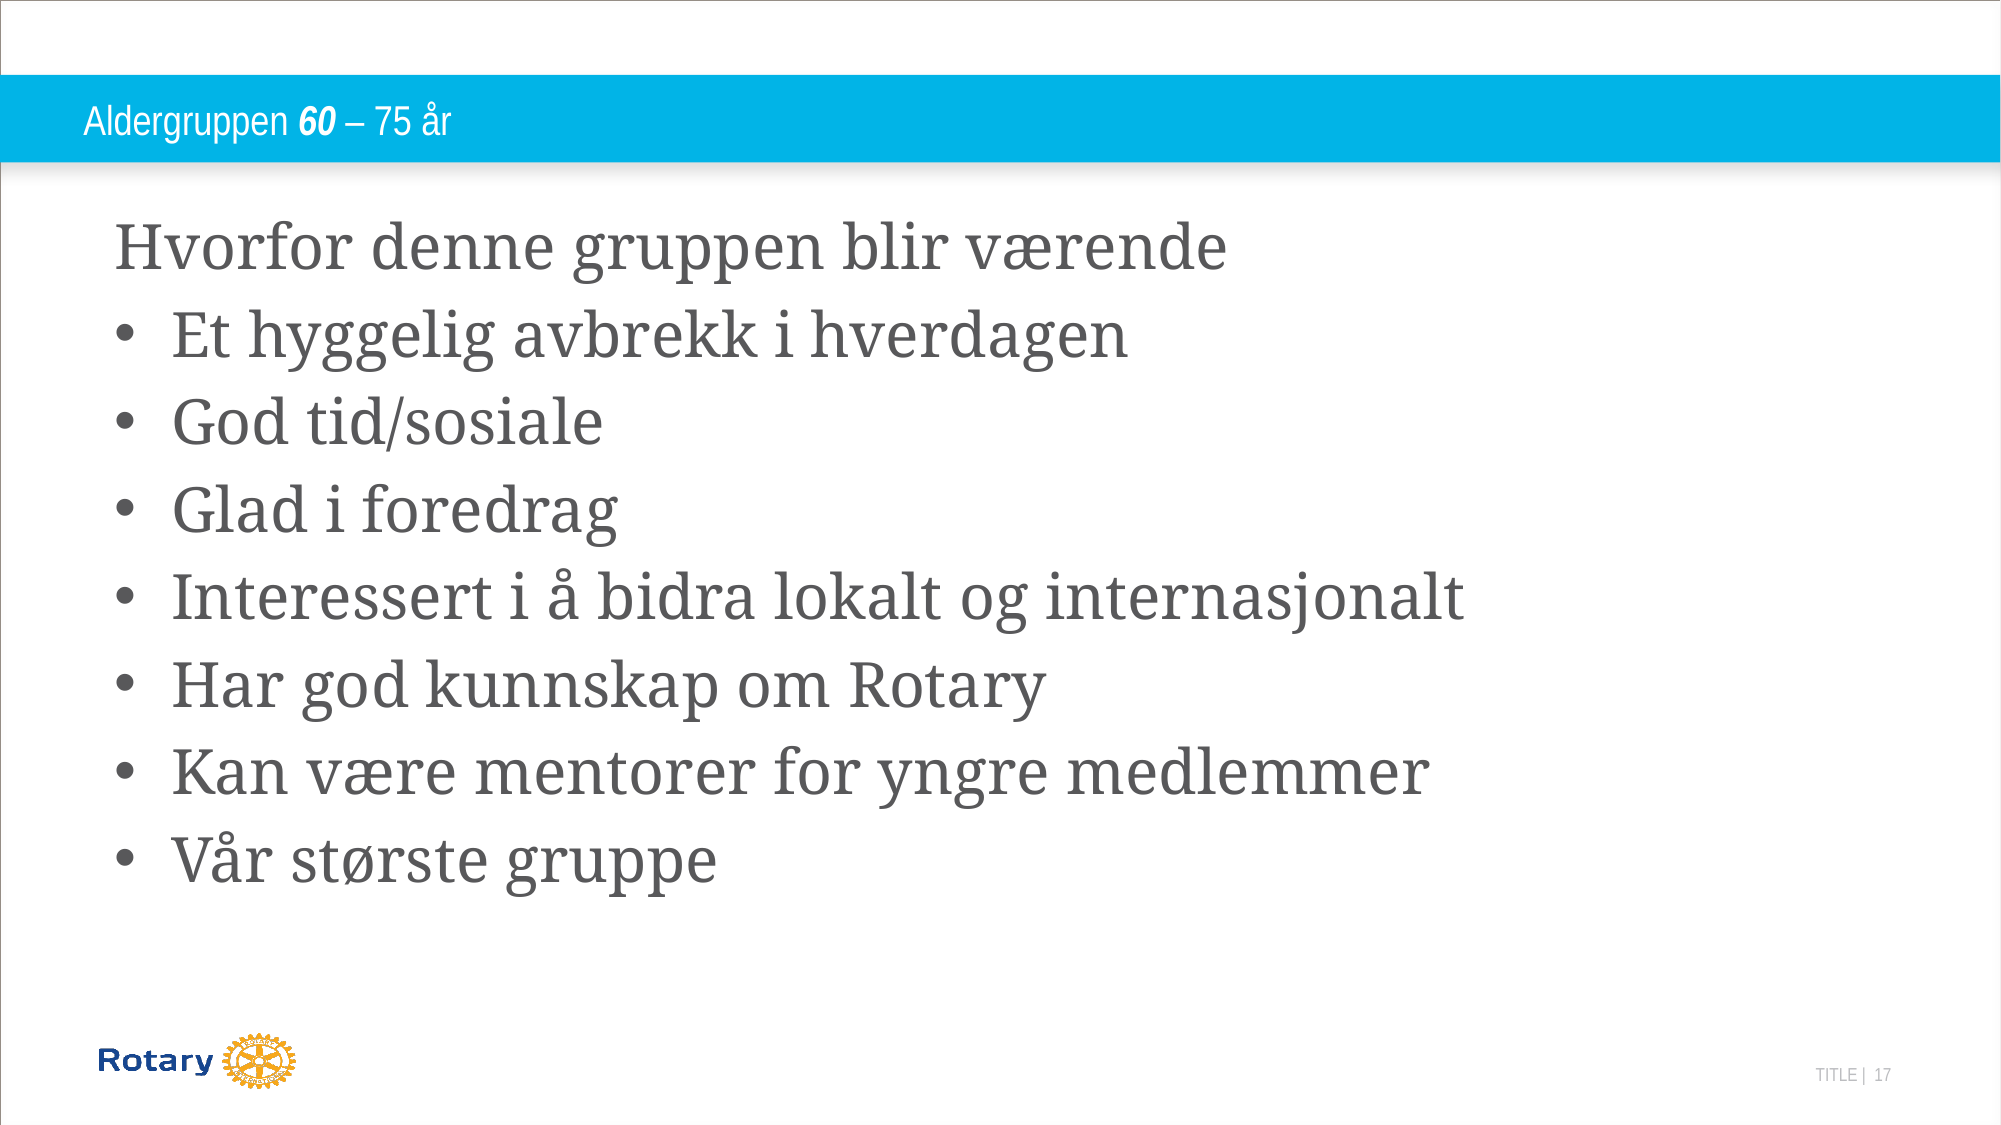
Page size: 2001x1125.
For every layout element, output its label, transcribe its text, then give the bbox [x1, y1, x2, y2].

list Hvorfor denne gruppen blir værende Et hyggelig avbrekk i hverdagen God tid/sosiale Glad i foredrag Interessert i å bidra lokalt og internasjonalt Har god kunnskap om Rotary Kan være mentorer for yngre medlemmer Vår største gruppe [99, 200, 1900, 943]
title Aldergruppen 60 – 75 år [83, 75, 2000, 163]
picture [99, 1033, 296, 1089]
